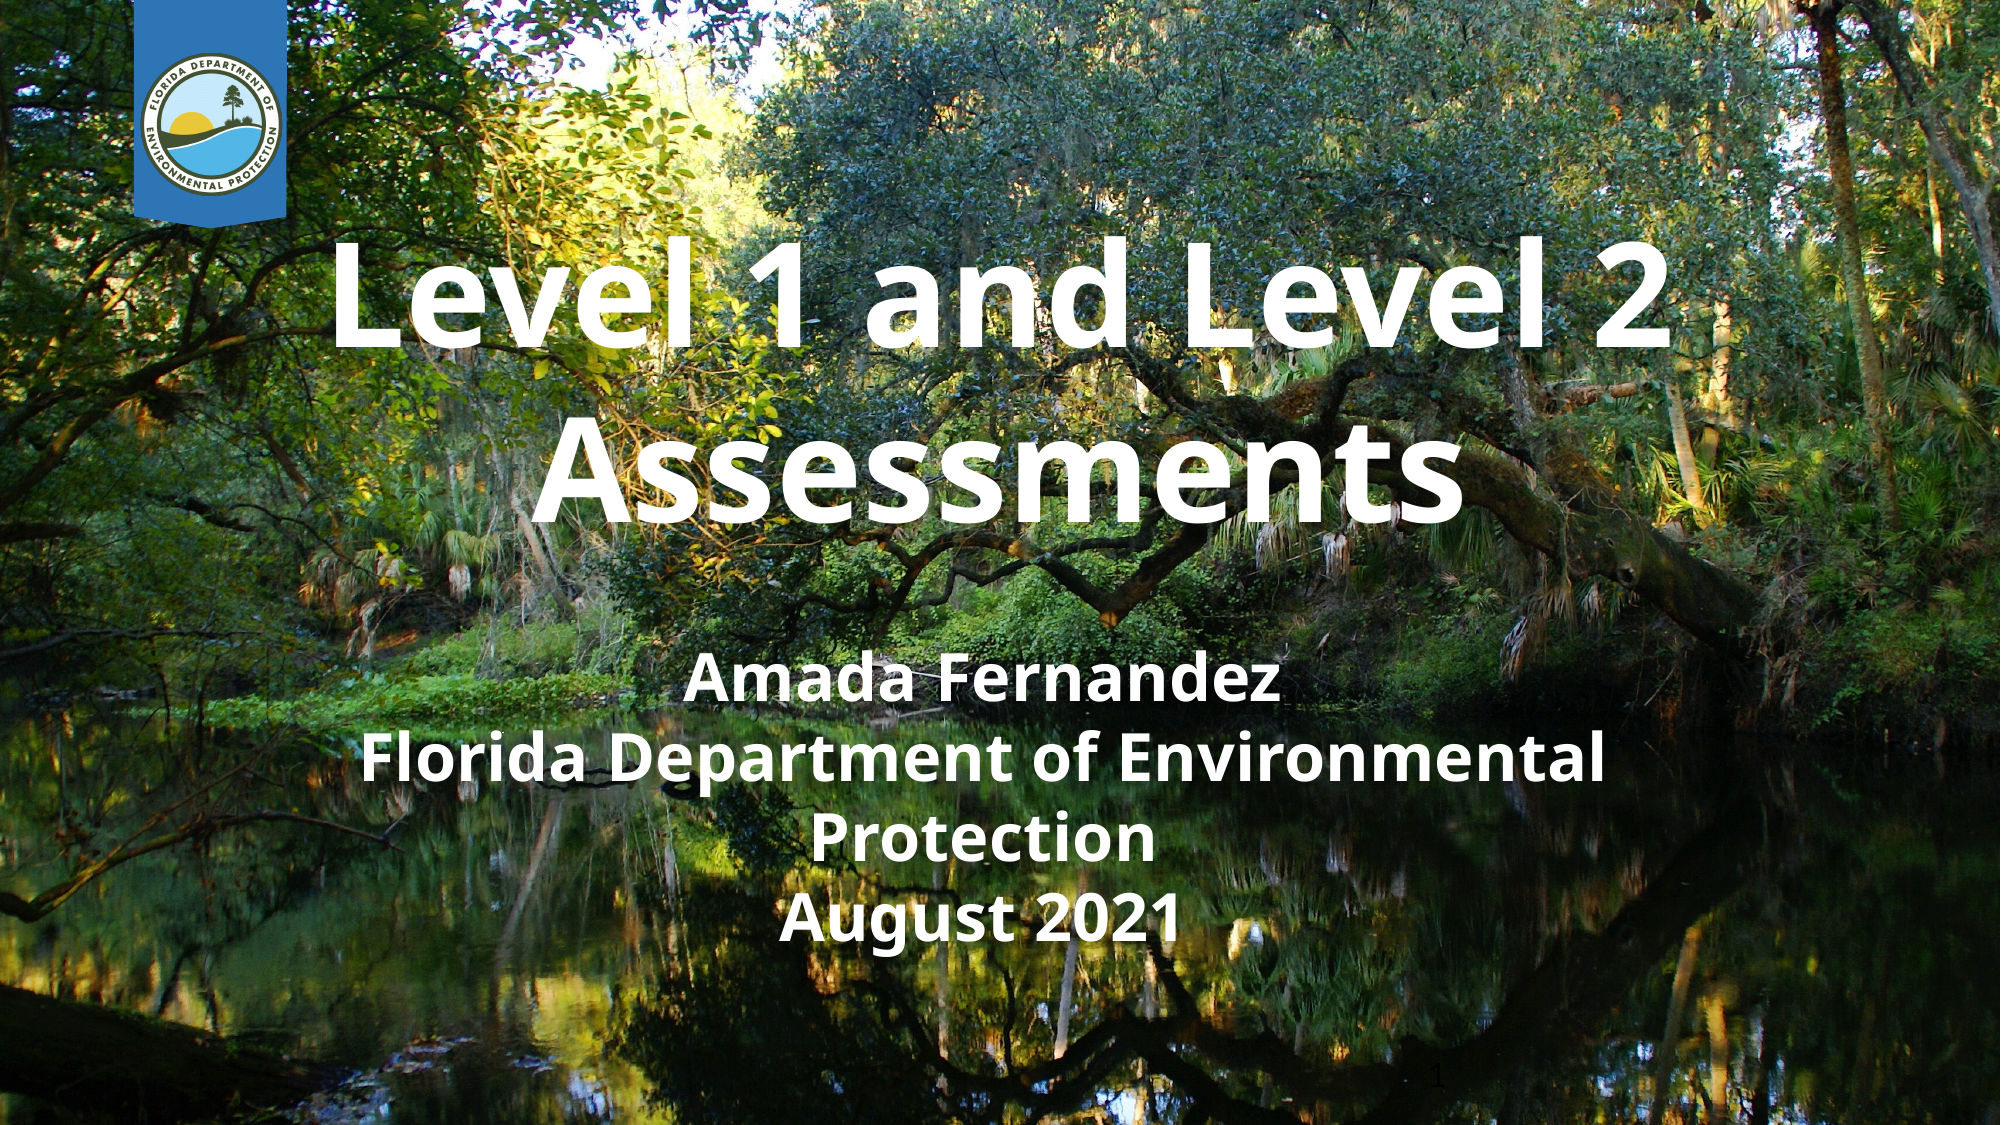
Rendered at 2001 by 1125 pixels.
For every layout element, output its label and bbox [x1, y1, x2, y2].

text_box [128, 0, 295, 229]
picture [0, 0, 2000, 1125]
